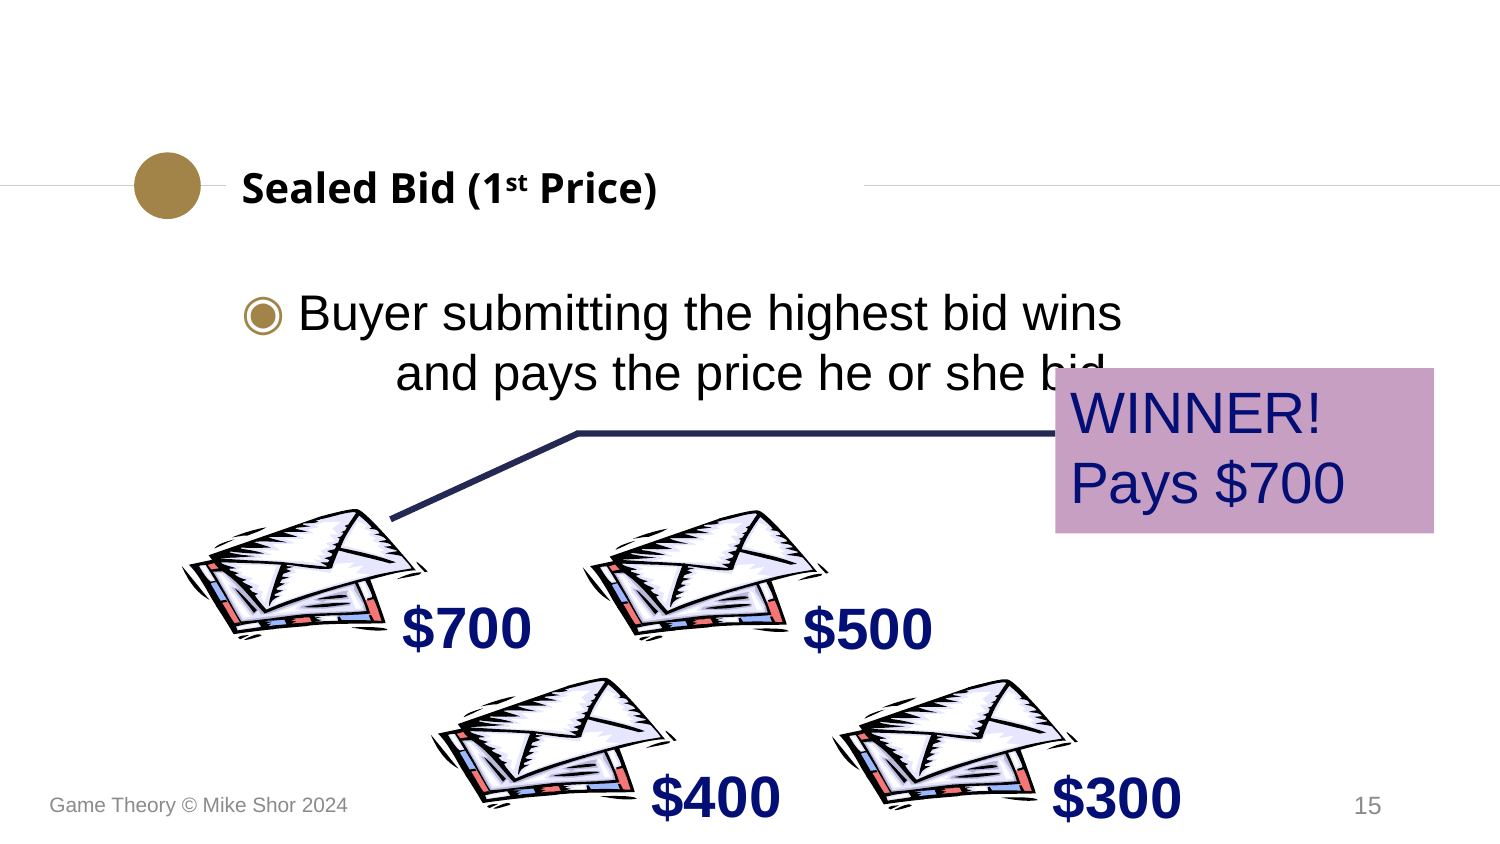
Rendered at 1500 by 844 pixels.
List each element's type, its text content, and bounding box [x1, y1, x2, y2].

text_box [181, 367, 1435, 828]
list Buyer submitting the highest bid wins and pays the price he or she bid [226, 265, 1344, 366]
footer Game Theory © Mike Shor 2024 [34, 782, 176, 828]
title Sealed Bid (1st Price) [226, 151, 863, 223]
